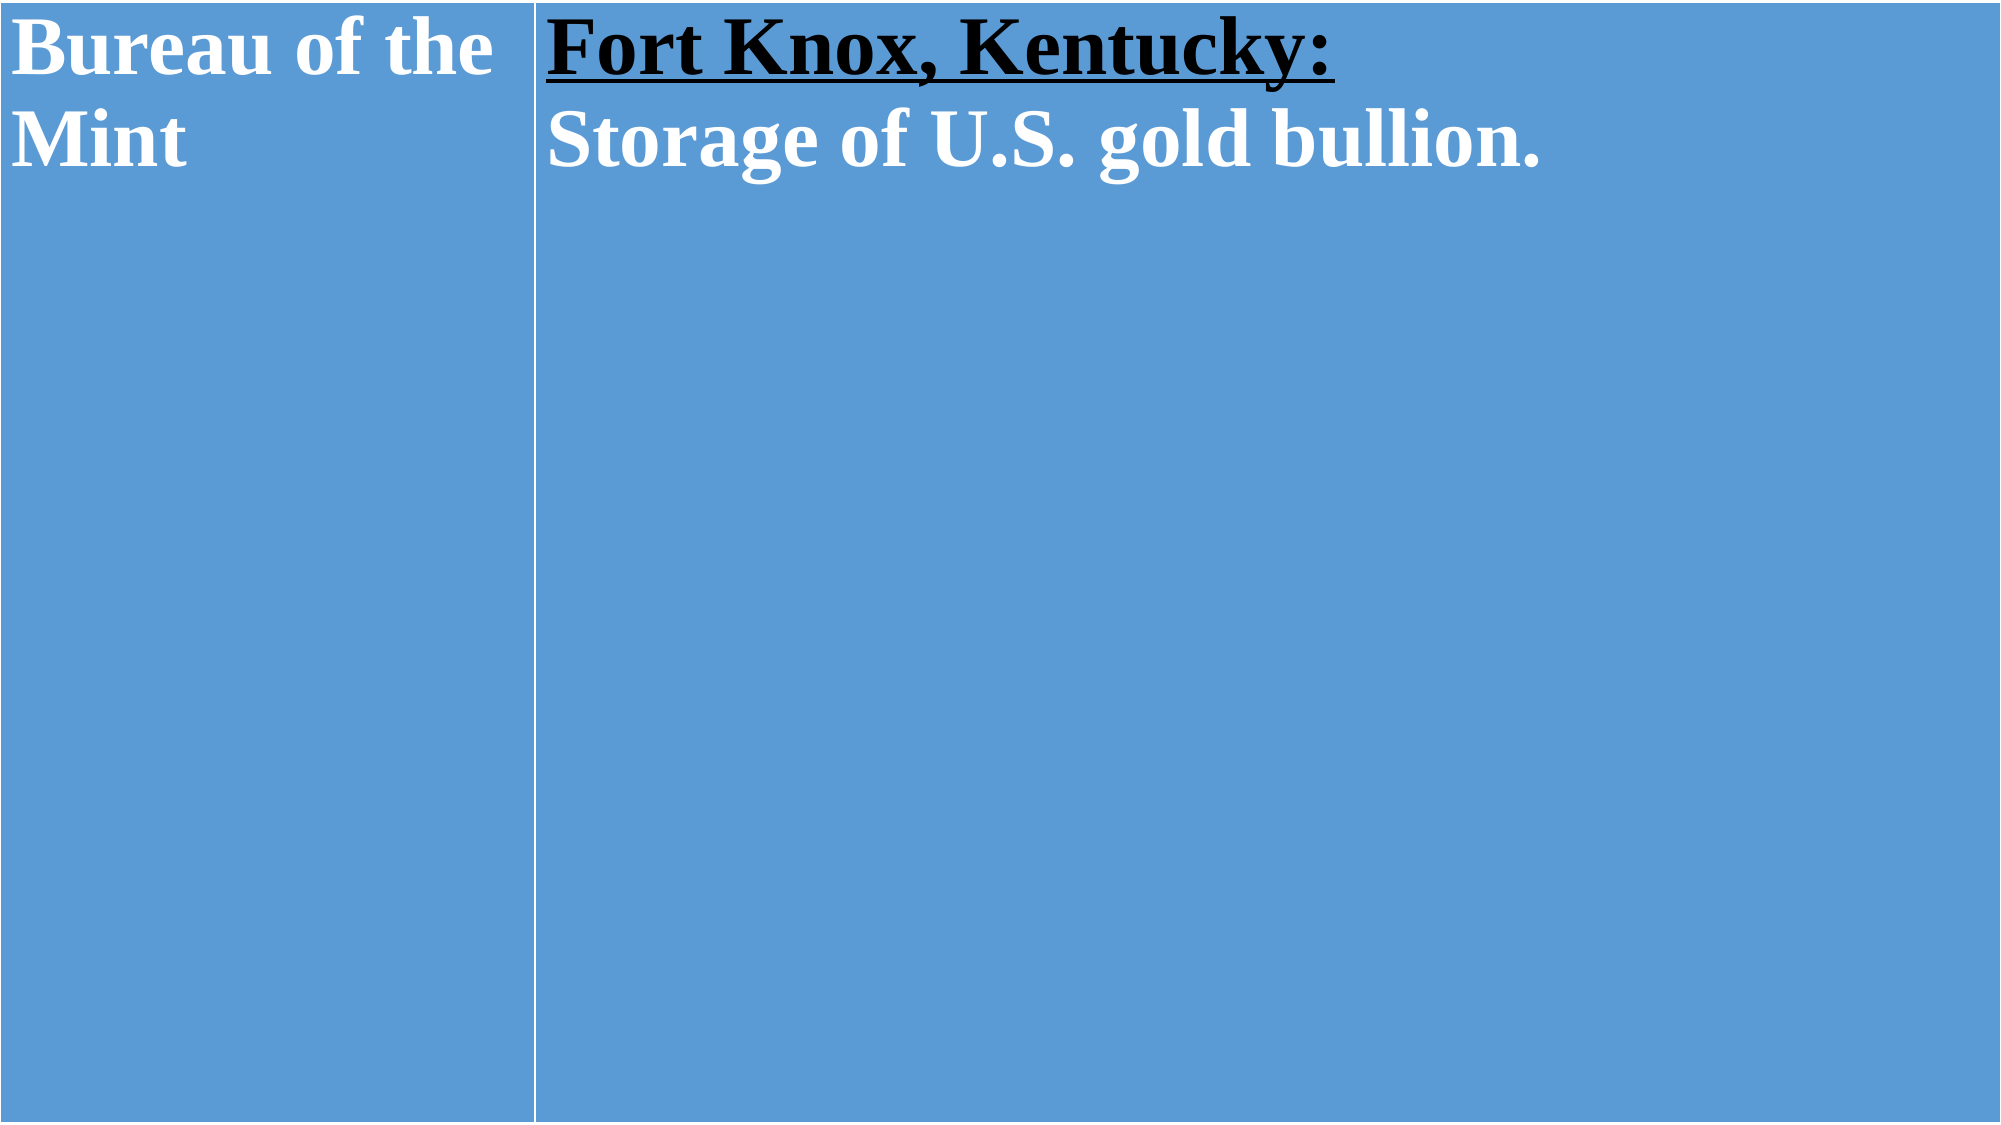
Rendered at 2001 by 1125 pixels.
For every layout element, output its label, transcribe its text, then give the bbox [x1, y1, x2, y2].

table_header Bureau of the Mint [1, 3, 534, 1122]
table_header Fort Knox, Kentucky: Storage of U.S. gold bullion. [536, 3, 2000, 1122]
